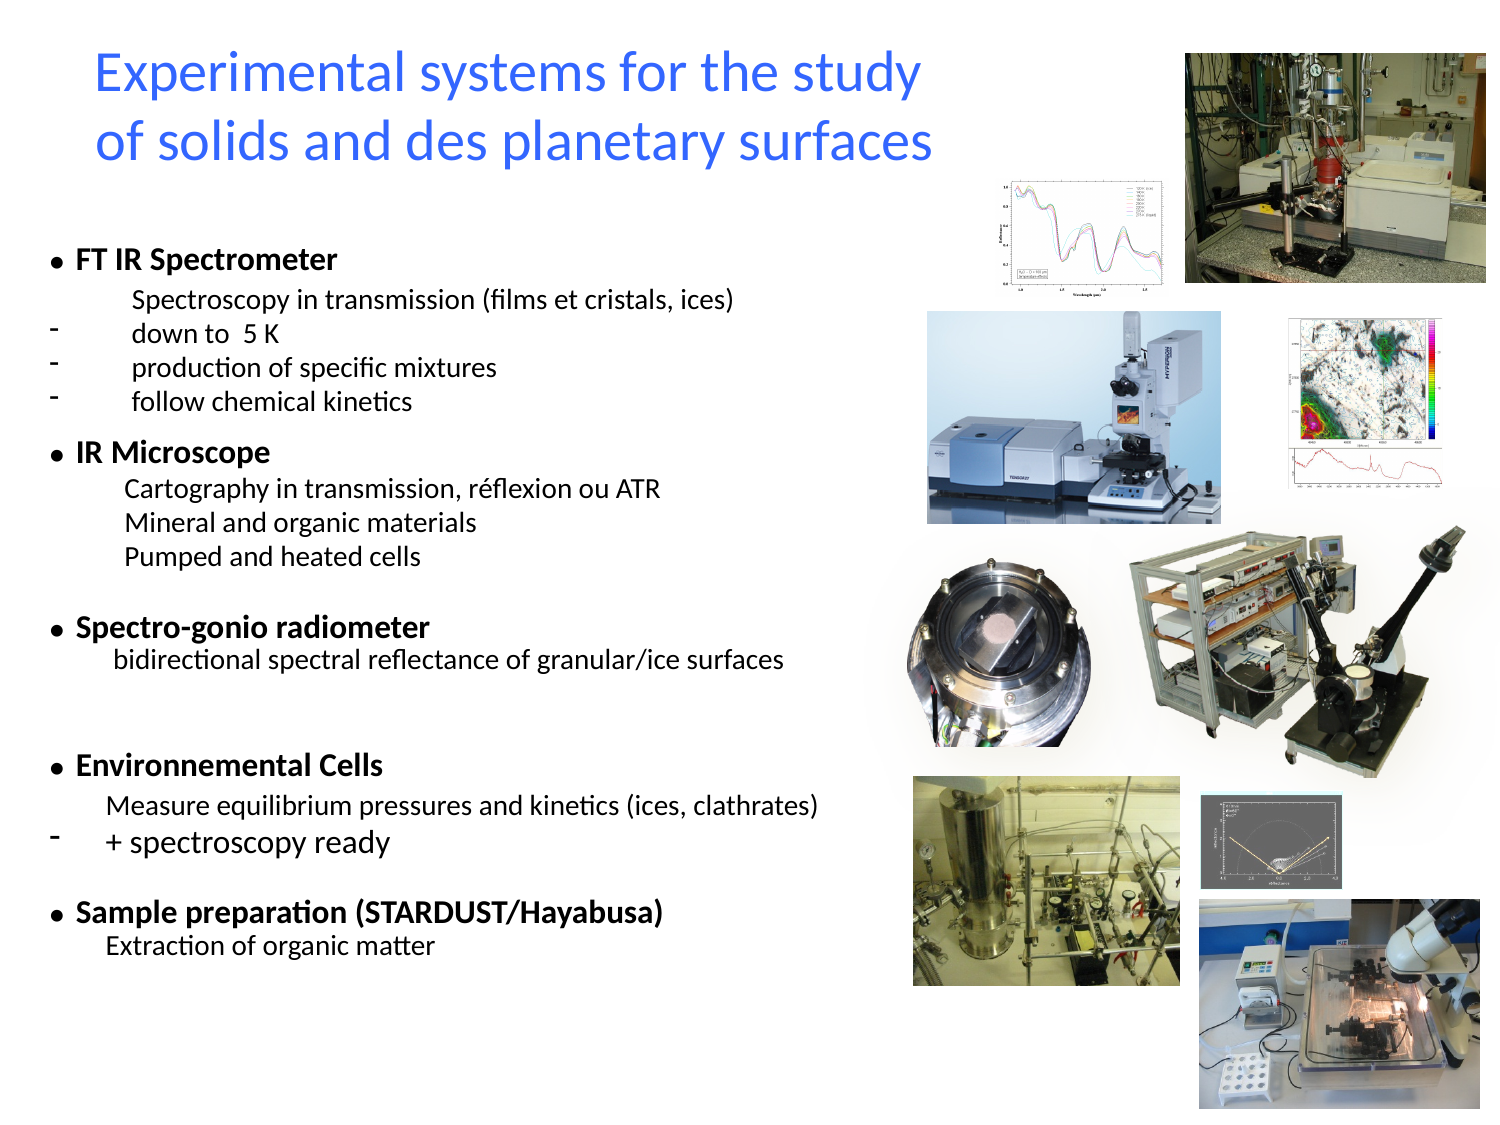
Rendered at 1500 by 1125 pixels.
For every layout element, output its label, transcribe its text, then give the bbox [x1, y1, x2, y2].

picture [913, 525, 1466, 986]
picture [994, 178, 1169, 297]
title Experimental systems for the study of solids and des planetary surfaces [0, 8, 1057, 197]
picture [1199, 790, 1343, 890]
picture [1288, 318, 1443, 489]
picture [906, 558, 1091, 748]
picture [926, 311, 1221, 524]
picture [1199, 898, 1480, 1109]
list ● FT IR Spectrometer Spectroscopy in transmission (films et cristals, ices) down to 5 K production of specific mixtures follow chemical kinetics ● IR Microscope Cartography in transmission, réflexion ou ATR Mineral and organic materials Pumped and heated cells ● Spectro-gonio radiometer bidirectional spectral reflectance of granular/ice surfaces ● Environnemental Cells Measure equilibrium pressures and kinetics (ices, clathrates) + spectroscopy ready ● Sample preparation (STARDUST/Hayabusa) Extraction of organic matter [34, 237, 934, 1013]
picture [1185, 52, 1487, 284]
